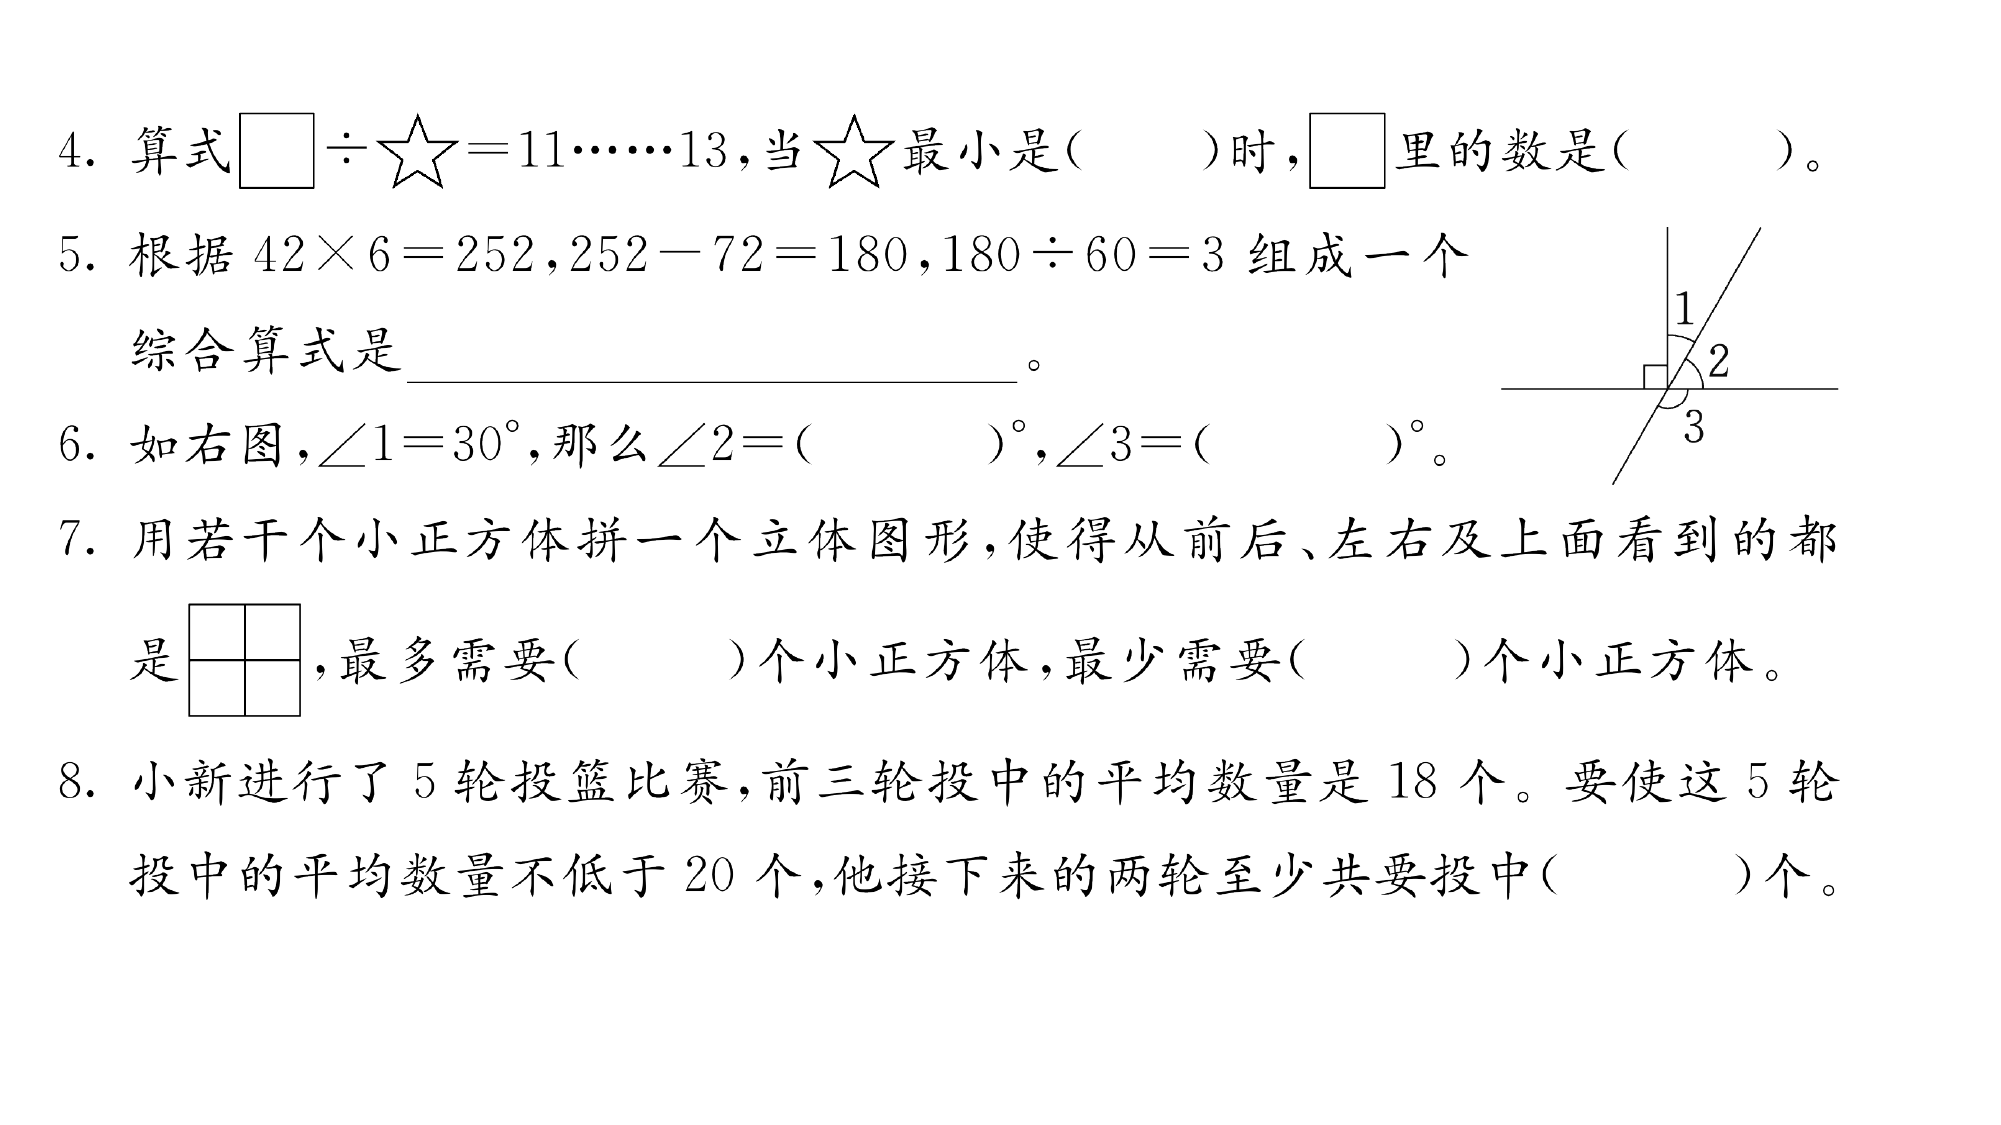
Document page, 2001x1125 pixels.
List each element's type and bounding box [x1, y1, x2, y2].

picture [55, 102, 1945, 910]
